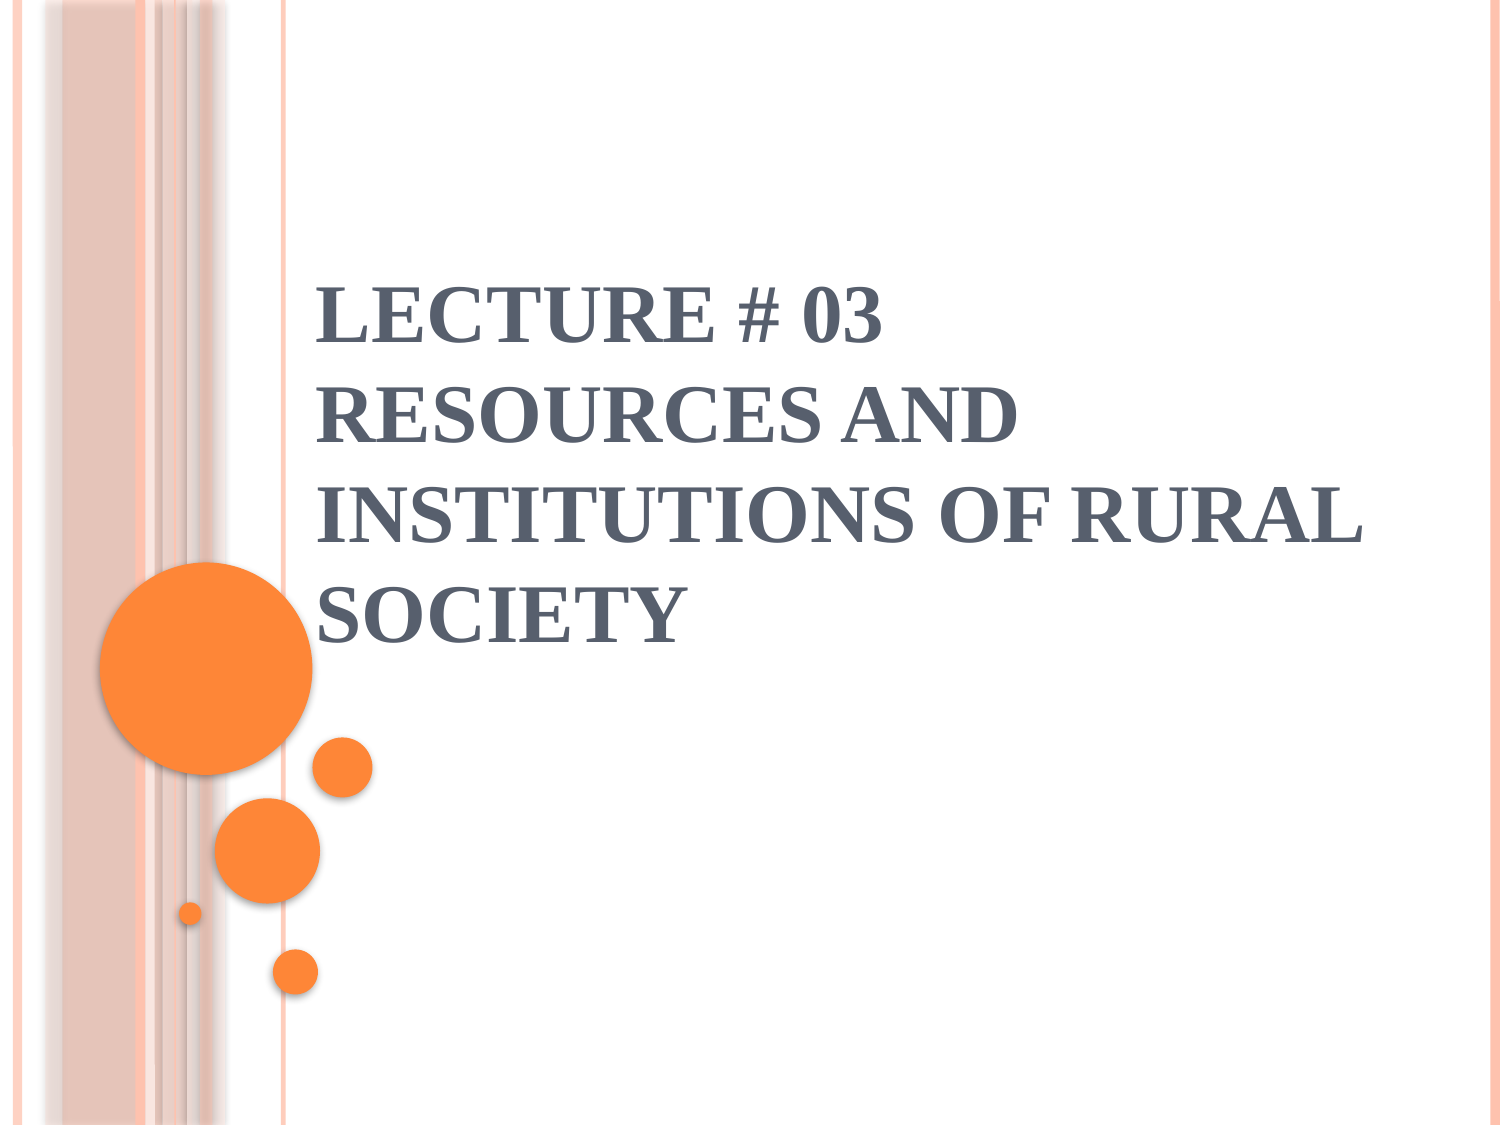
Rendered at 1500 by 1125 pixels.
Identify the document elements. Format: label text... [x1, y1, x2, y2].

title LECTURE # 03 RESOURCES AND INSTITUTIONS OF RURAL SOCIETY [301, 456, 1447, 767]
